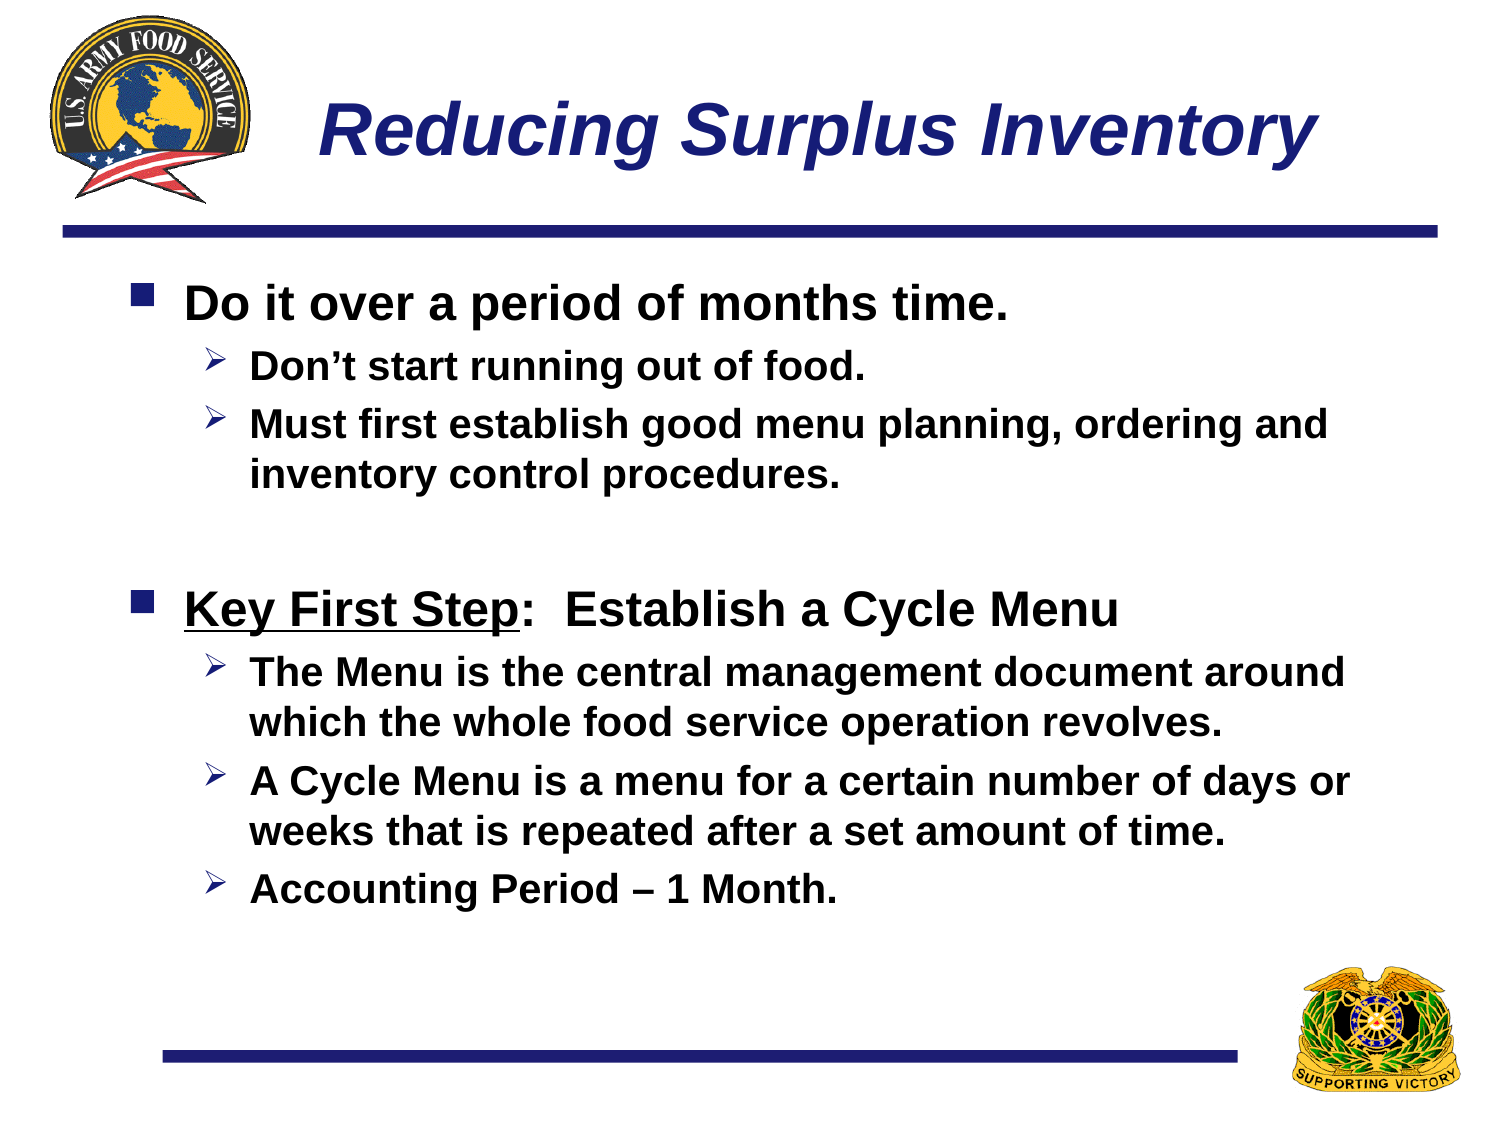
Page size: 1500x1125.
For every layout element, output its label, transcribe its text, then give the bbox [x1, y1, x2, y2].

picture [1287, 962, 1465, 1097]
picture [37, 0, 260, 212]
list Do it over a period of months time. Don’t start running out of food. Must first establish good menu planning, ordering and inventory control procedures. Key First Step: Establish a Cycle Menu The Menu is the central management document around which the whole food service operation revolves. A Cycle Menu is a menu for a certain number of days or weeks that is repeated after a set amount of time. Accounting Period – 1 Month. [112, 262, 1388, 1001]
title Reducing Surplus Inventory [249, 49, 1388, 201]
